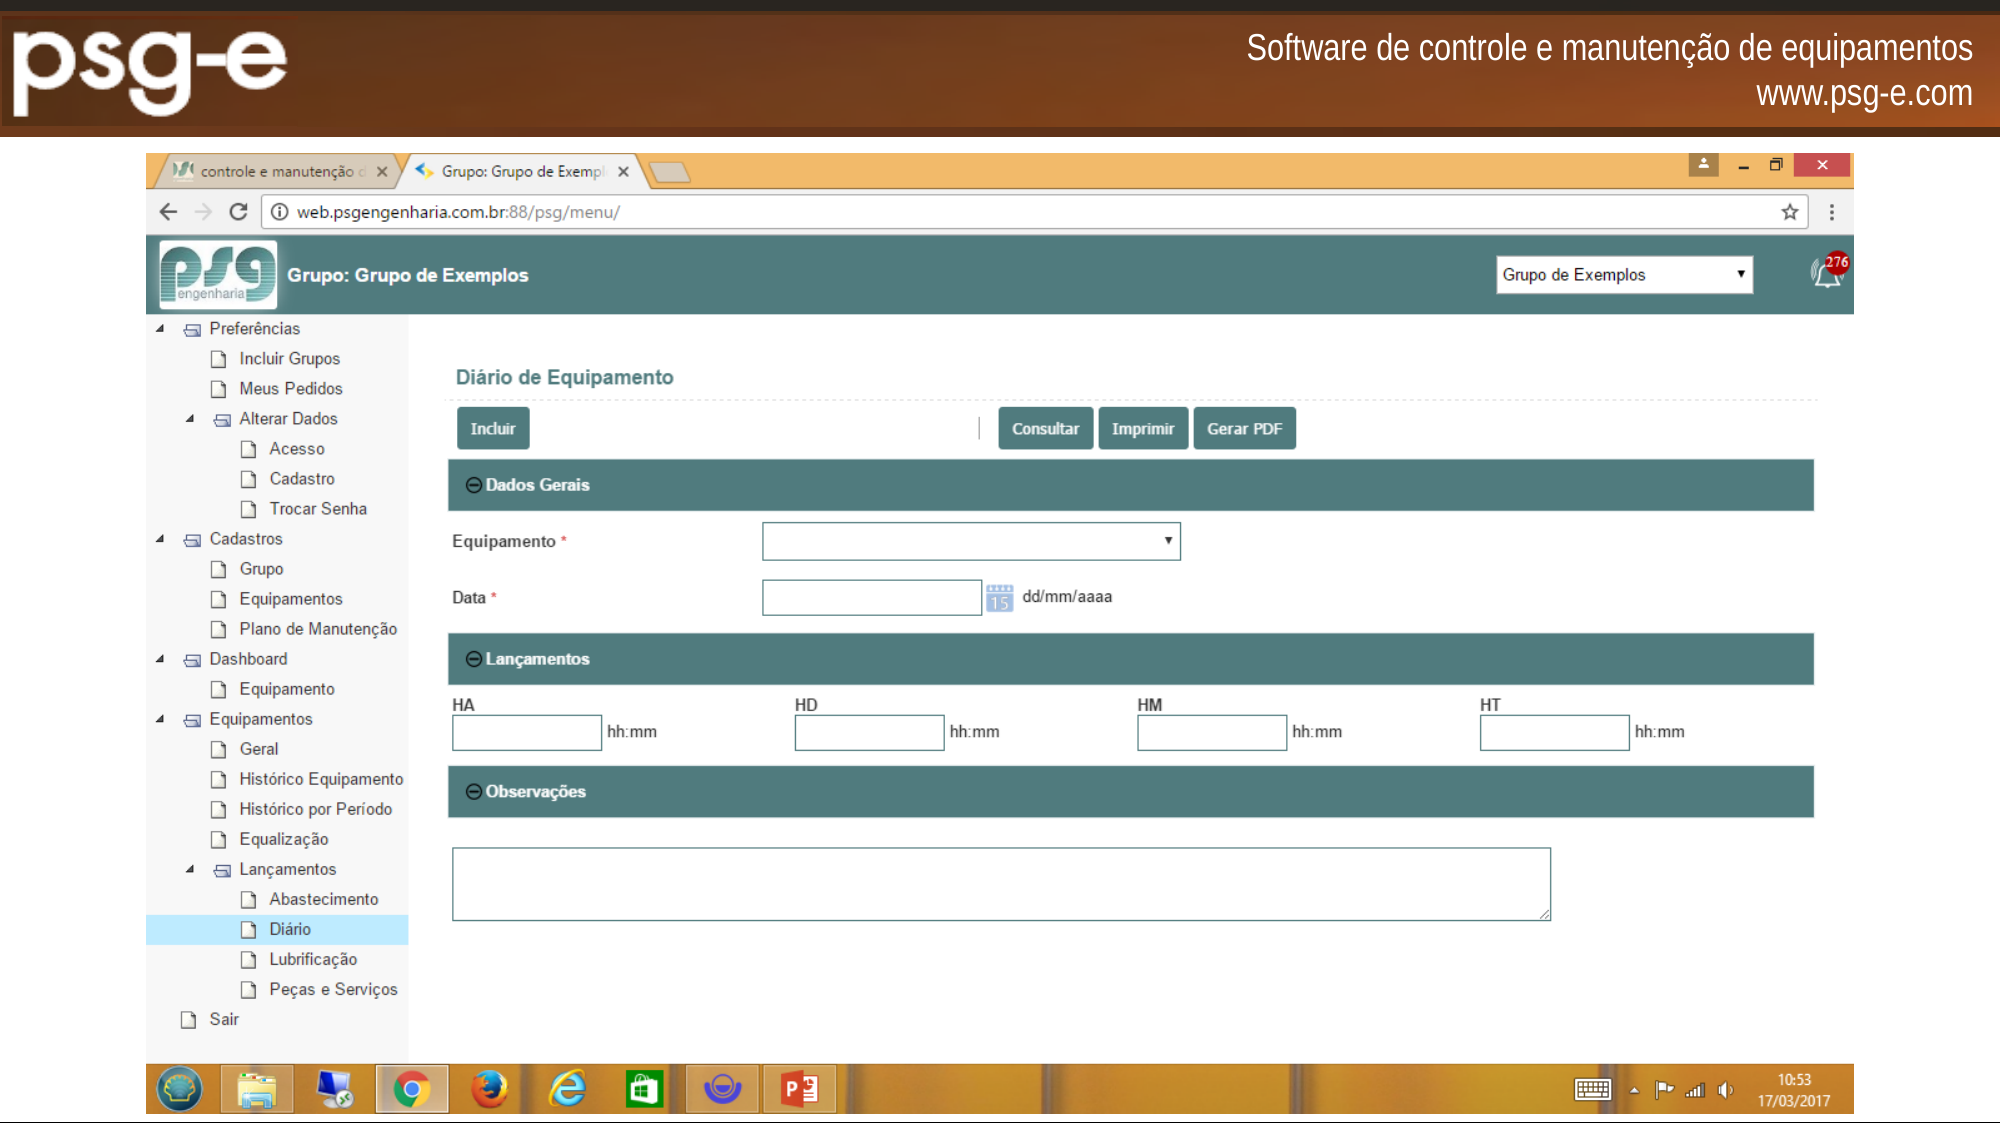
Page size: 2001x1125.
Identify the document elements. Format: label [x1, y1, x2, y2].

picture [0, 0, 2000, 137]
picture [146, 153, 1854, 1114]
